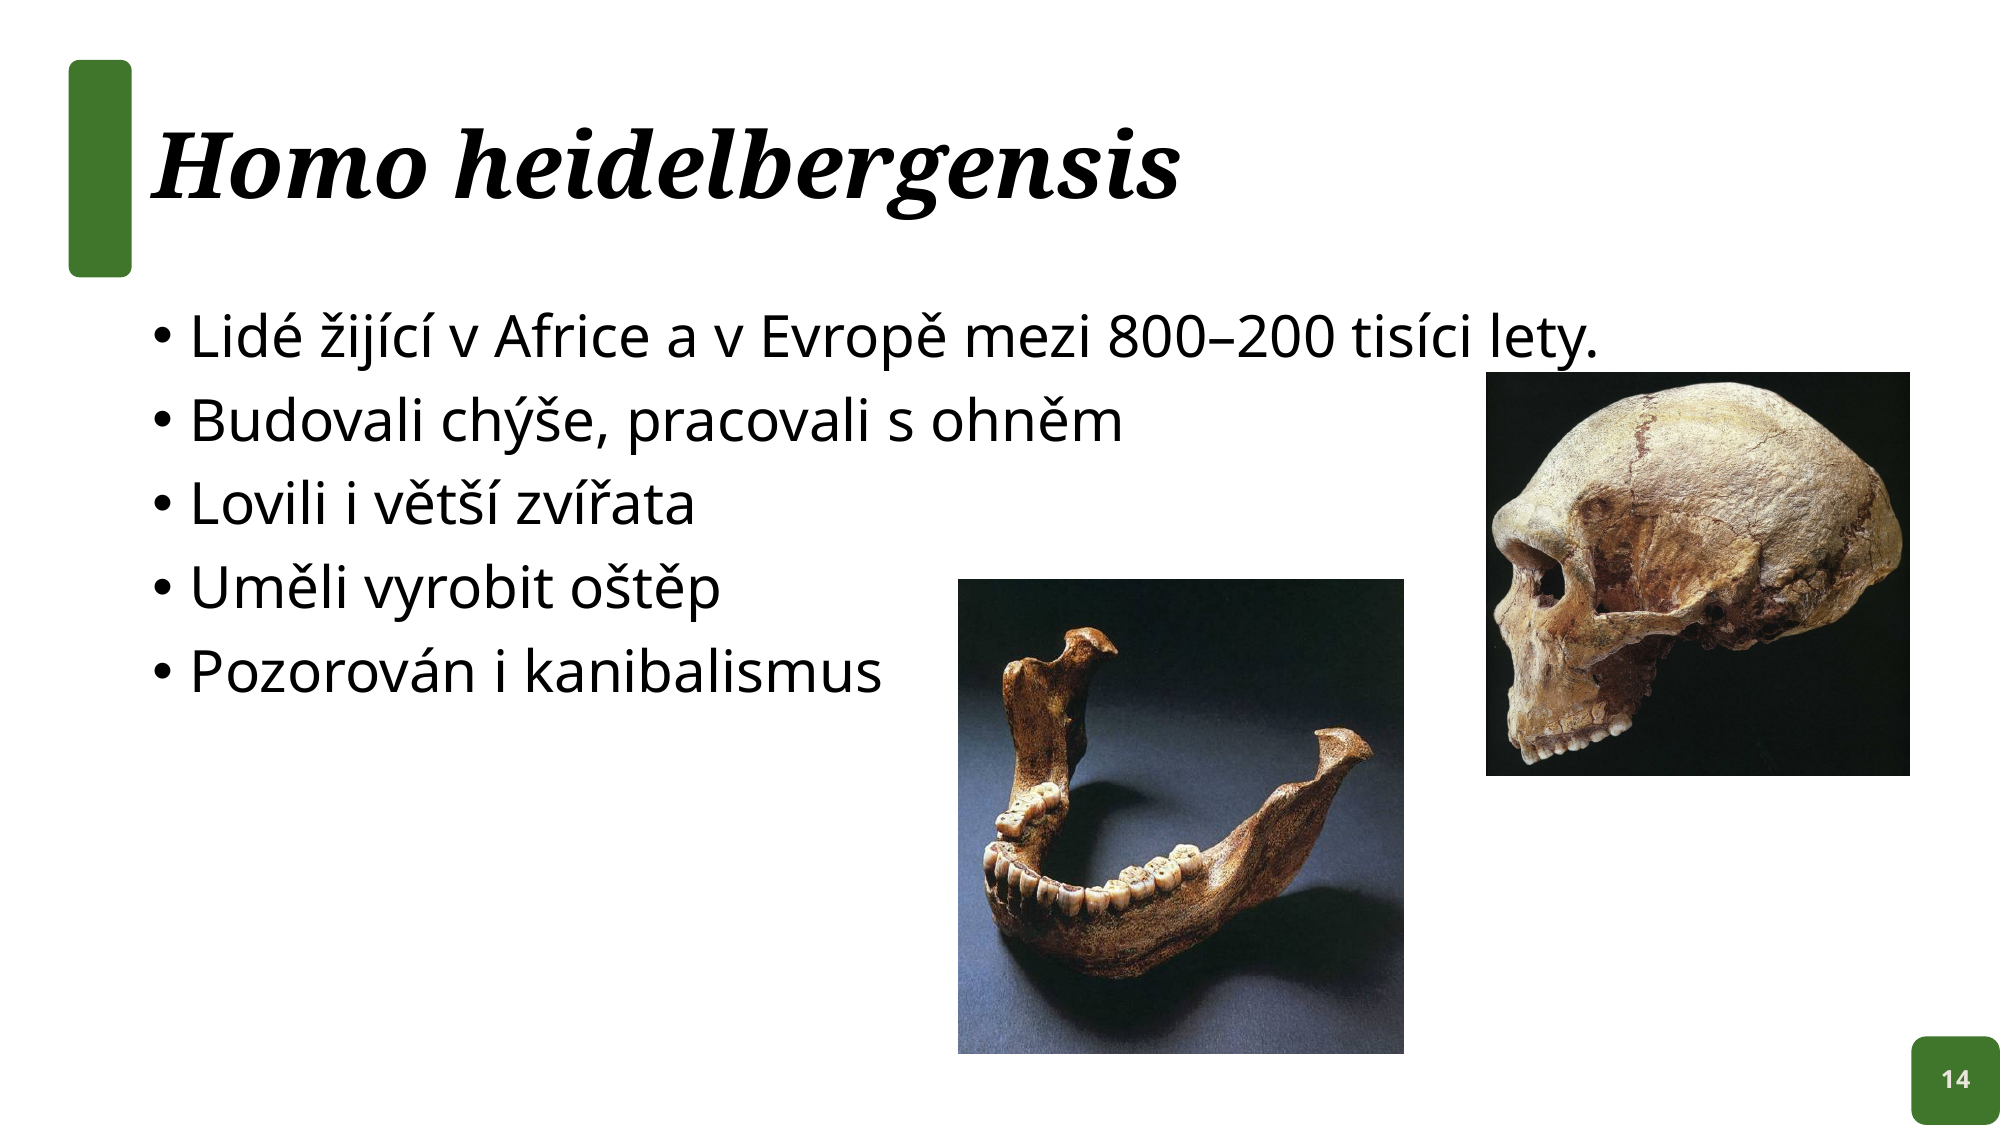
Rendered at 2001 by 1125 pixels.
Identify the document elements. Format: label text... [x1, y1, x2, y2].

picture [1486, 372, 1910, 776]
picture [958, 579, 1404, 1054]
list Lidé žijící v Africe a v Evropě mezi 800–200 tisíci lety. Budovali chýše, pracovali s ohněm Lovili i větší zvířata Uměli vyrobit oštěp Pozorován i kanibalismus [137, 299, 1863, 1111]
slide_number 14 [1911, 1036, 2000, 1125]
title Homo heidelbergensis [137, 59, 1863, 278]
